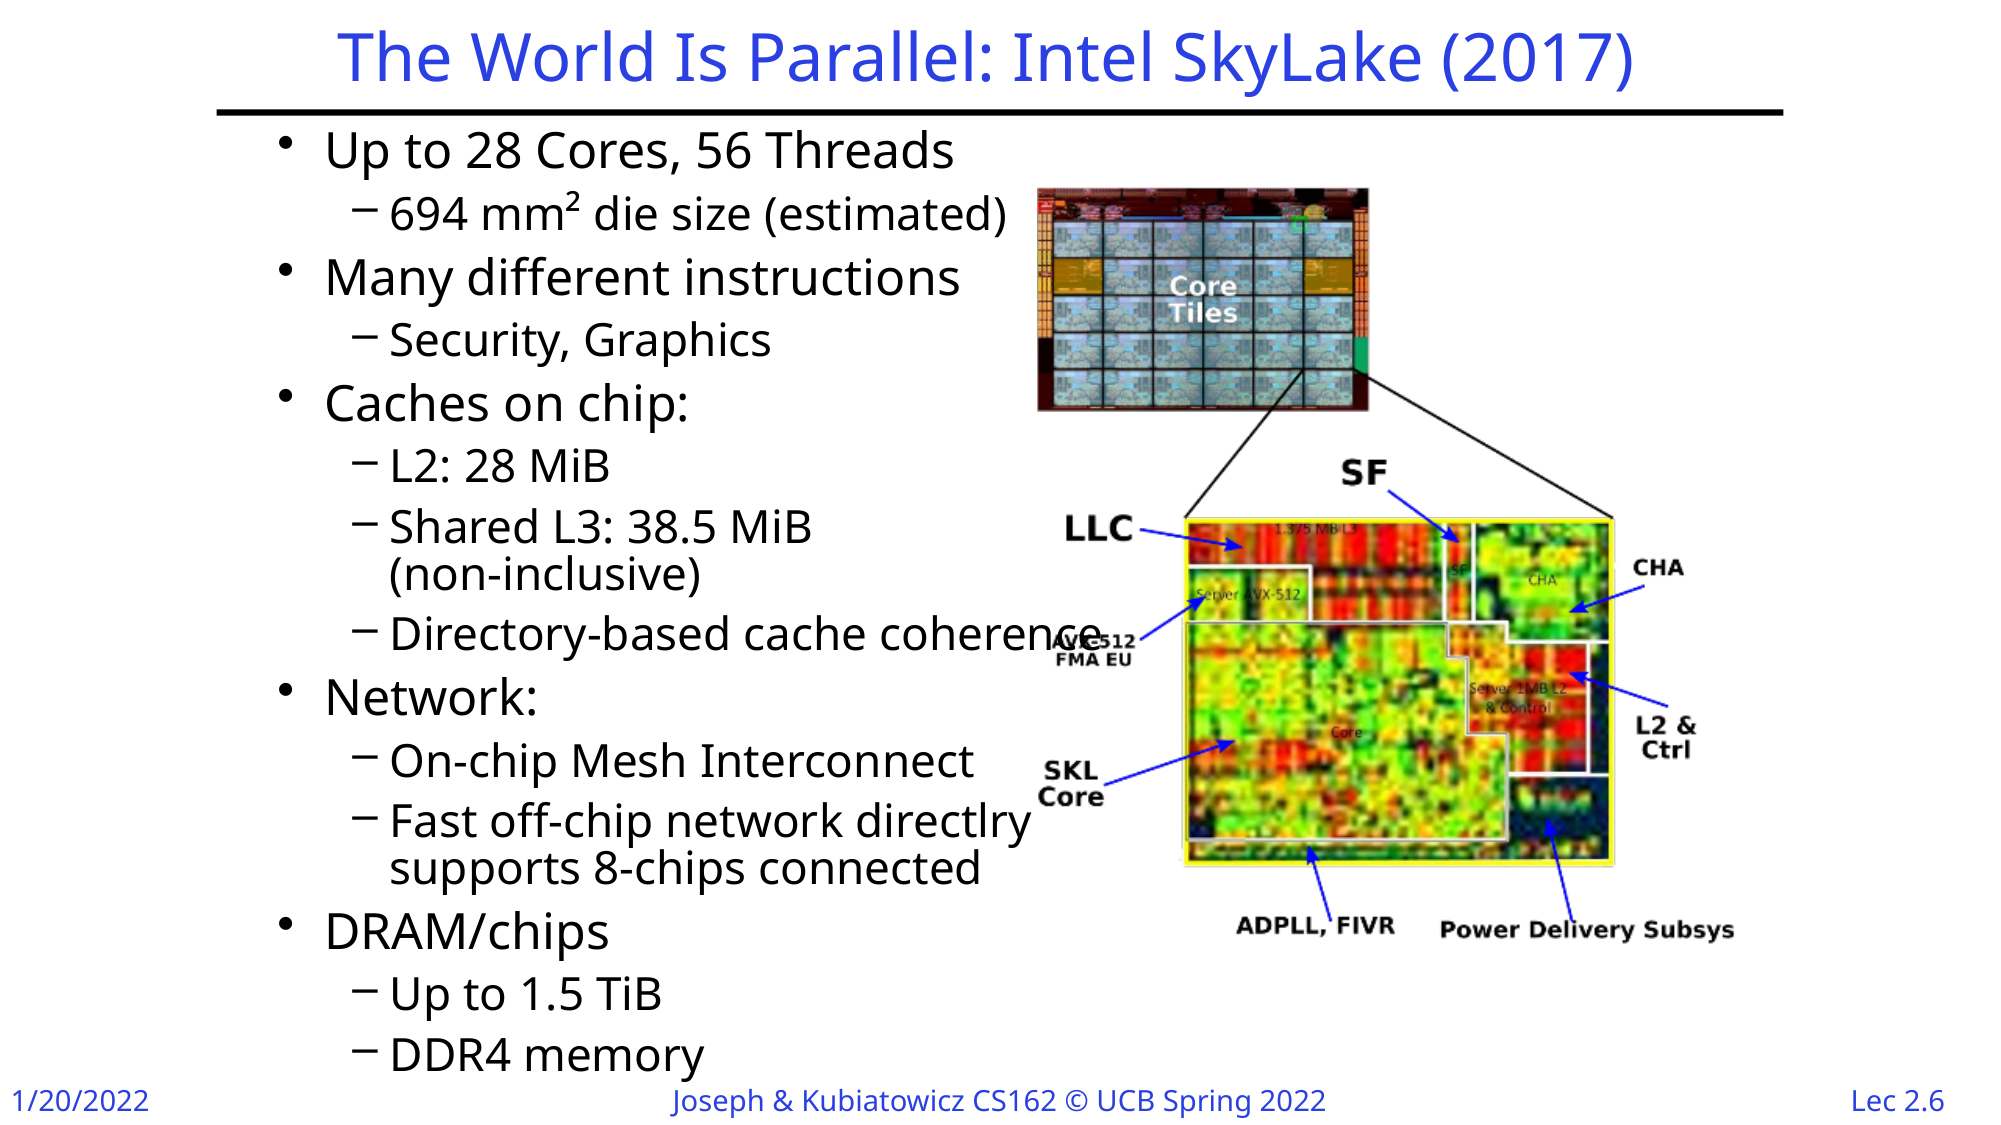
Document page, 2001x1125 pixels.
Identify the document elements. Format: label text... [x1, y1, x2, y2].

title The World Is Parallel: Intel SkyLake (2017) [286, 0, 1688, 121]
picture [1037, 187, 1773, 953]
list Up to 28 Cores, 56 Threads 694 mm² die size (estimated) Many different instructions Security, Graphics Caches on chip: L2: 28 MiB Shared L3: 38.5 MiB (non-inclusive) Directory-based cache coherence Network: On-chip Mesh Interconnect Fast off-chip network directlry supports 8-chips connected DRAM/chips Up to 1.5 TiB DDR4 memory [262, 120, 1189, 1060]
